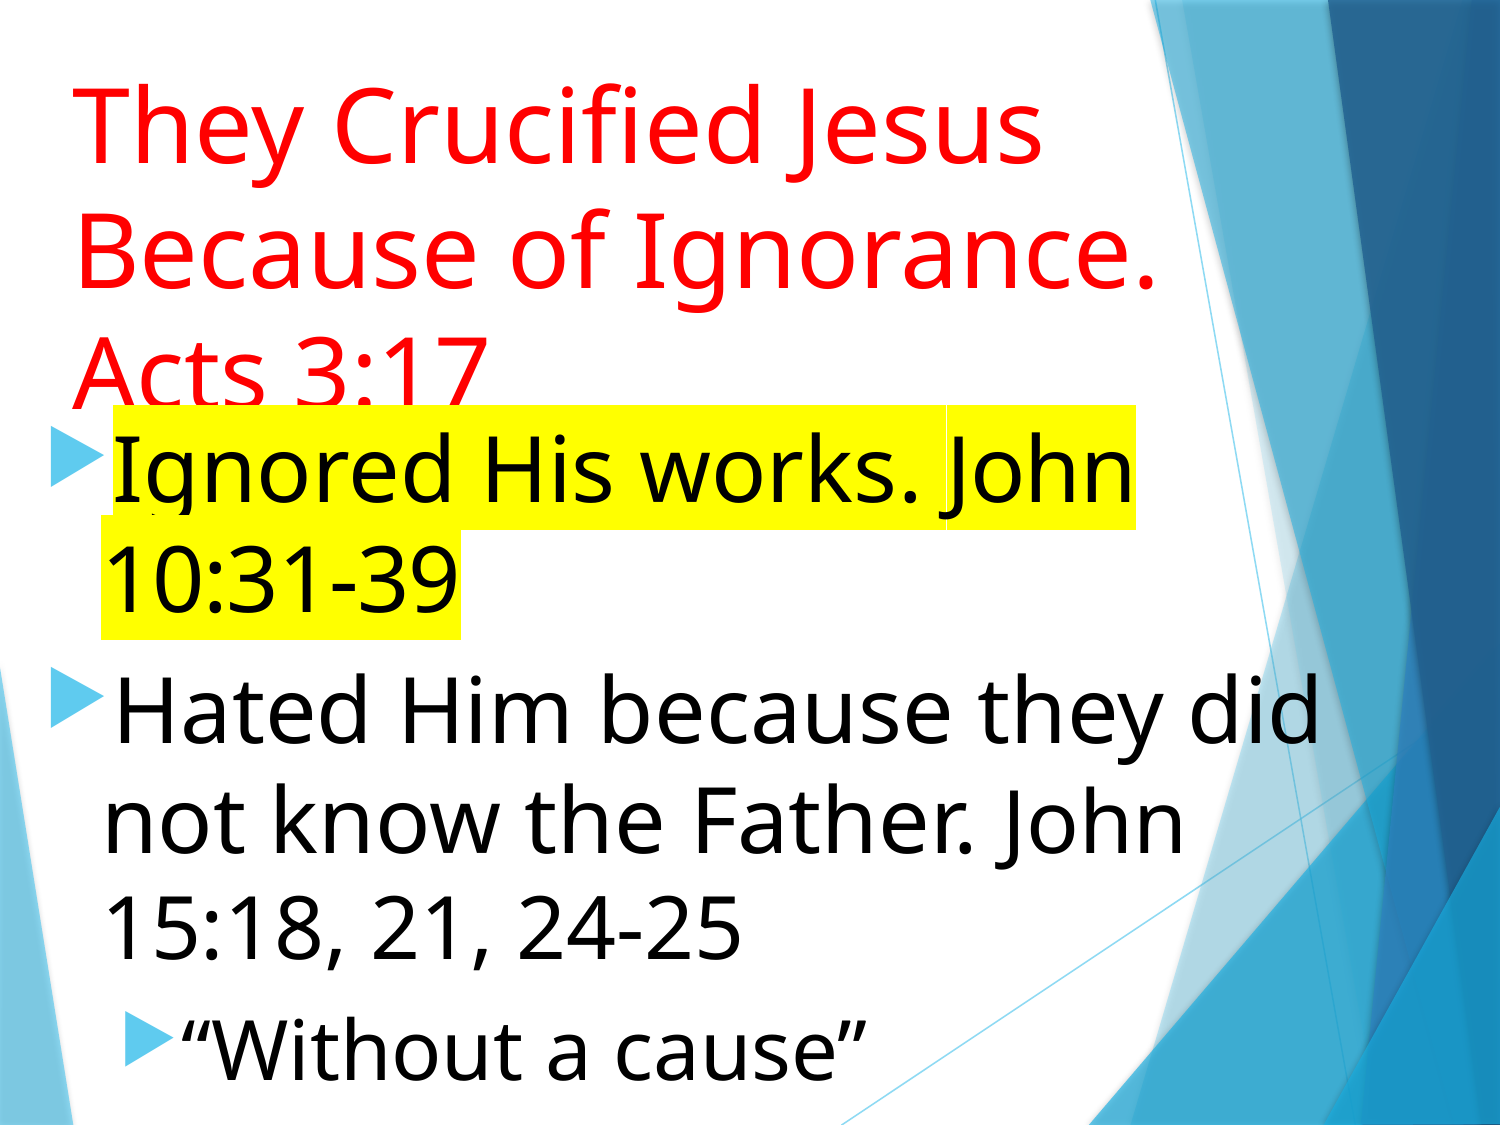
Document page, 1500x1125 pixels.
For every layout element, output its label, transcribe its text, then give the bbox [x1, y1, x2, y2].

list Ignored His works. John 10:31-39 Hated Him because they did not know the Father. John 15:18, 21, 24-25 “Without a cause” [29, 403, 1387, 1106]
title They Crucified Jesus Because of Ignorance. Acts 3:17 [57, 52, 1359, 403]
